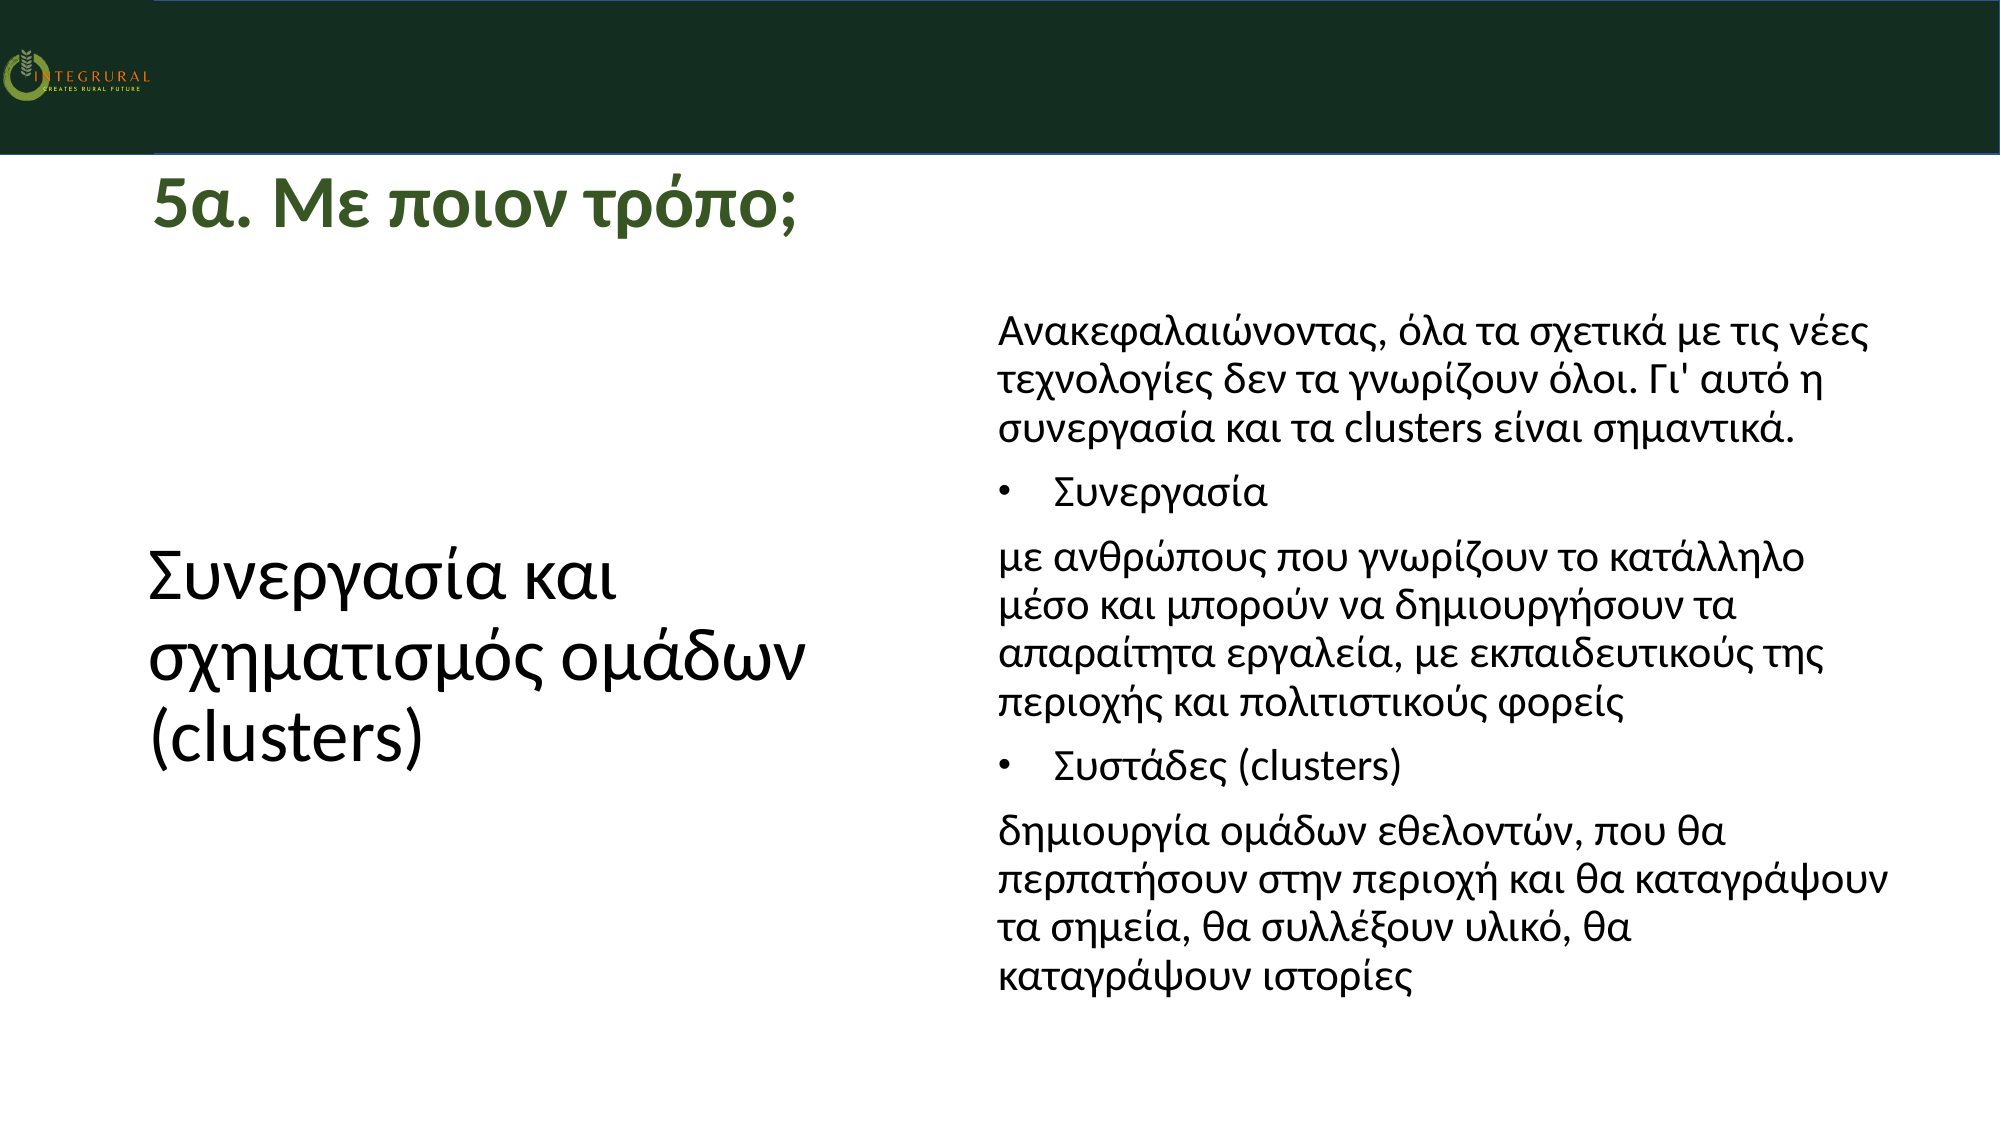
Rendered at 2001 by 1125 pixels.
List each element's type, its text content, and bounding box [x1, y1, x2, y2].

picture [0, 0, 154, 154]
list Συνεργασία και σχηματισμός ομάδων (clusters) [114, 299, 964, 1014]
text_box [156, 0, 2000, 154]
list Ανακεφαλαιώνοντας, όλα τα σχετικά με τις νέες τεχνολογίες δεν τα γνωρίζουν όλοι. Γι' αυτό η συνεργασία και τα clusters είναι σημαντικά. Συνεργασία με ανθρώπους που γνωρίζουν το κατάλληλο μέσο και μπορούν να δημιουργήσουν τα απαραίτητα εργαλεία, με εκπαιδευτικούς της περιοχής και πολιτιστικούς φορείς Συστάδες (clusters) δημιουργία ομάδων εθελοντών, που θα περπατήσουν στην περιοχή και θα καταγράψουν τα σημεία, θα συλλέξουν υλικό, θα καταγράψουν ιστορίες [964, 299, 1909, 1014]
title 5α. Με ποιον τρόπο; [137, 95, 1863, 299]
